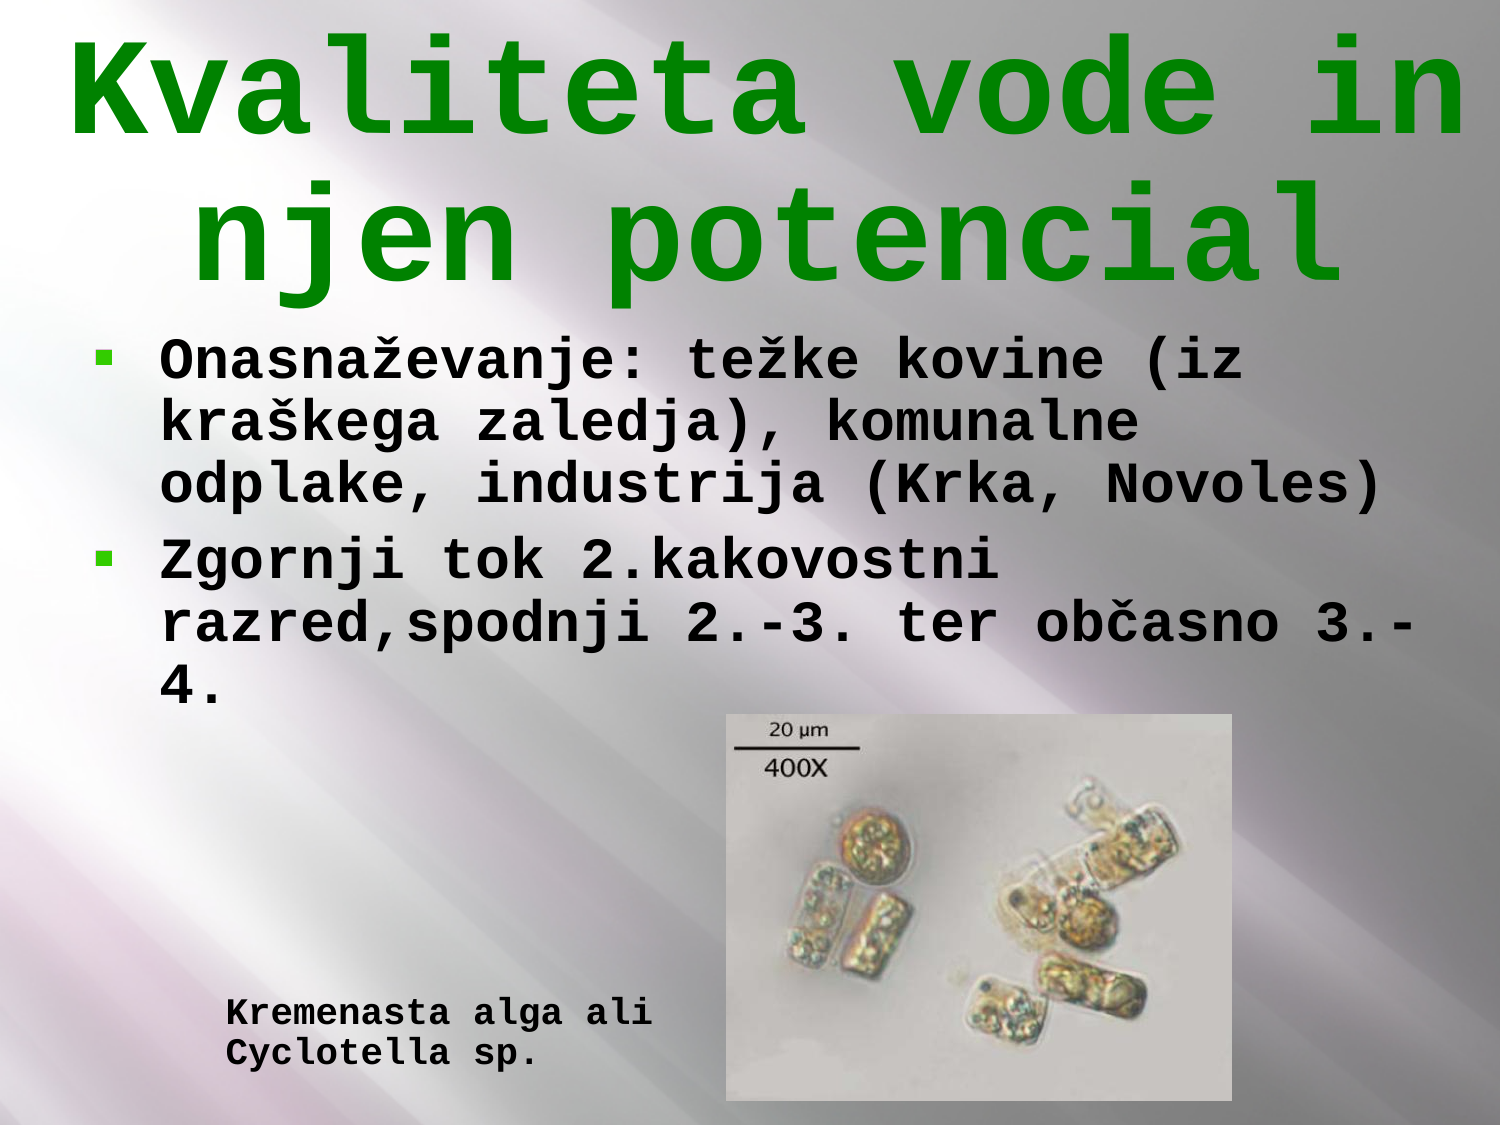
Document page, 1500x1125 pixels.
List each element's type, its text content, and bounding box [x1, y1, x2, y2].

text_box Kremenasta alga ali Cyclotella sp. [210, 984, 692, 1091]
title Kvaliteta vode in njen potencial [35, 82, 1500, 245]
picture [0, 0, 1500, 1125]
list Onasnaževanje: težke kovine (iz kraškega zaledja), komunalne odplake, industrija (Krka, Novoles)‏ Zgornji tok 2.kakovostni razred,spodnji 2.-3. ter občasno 3.-4. [70, 328, 1421, 989]
